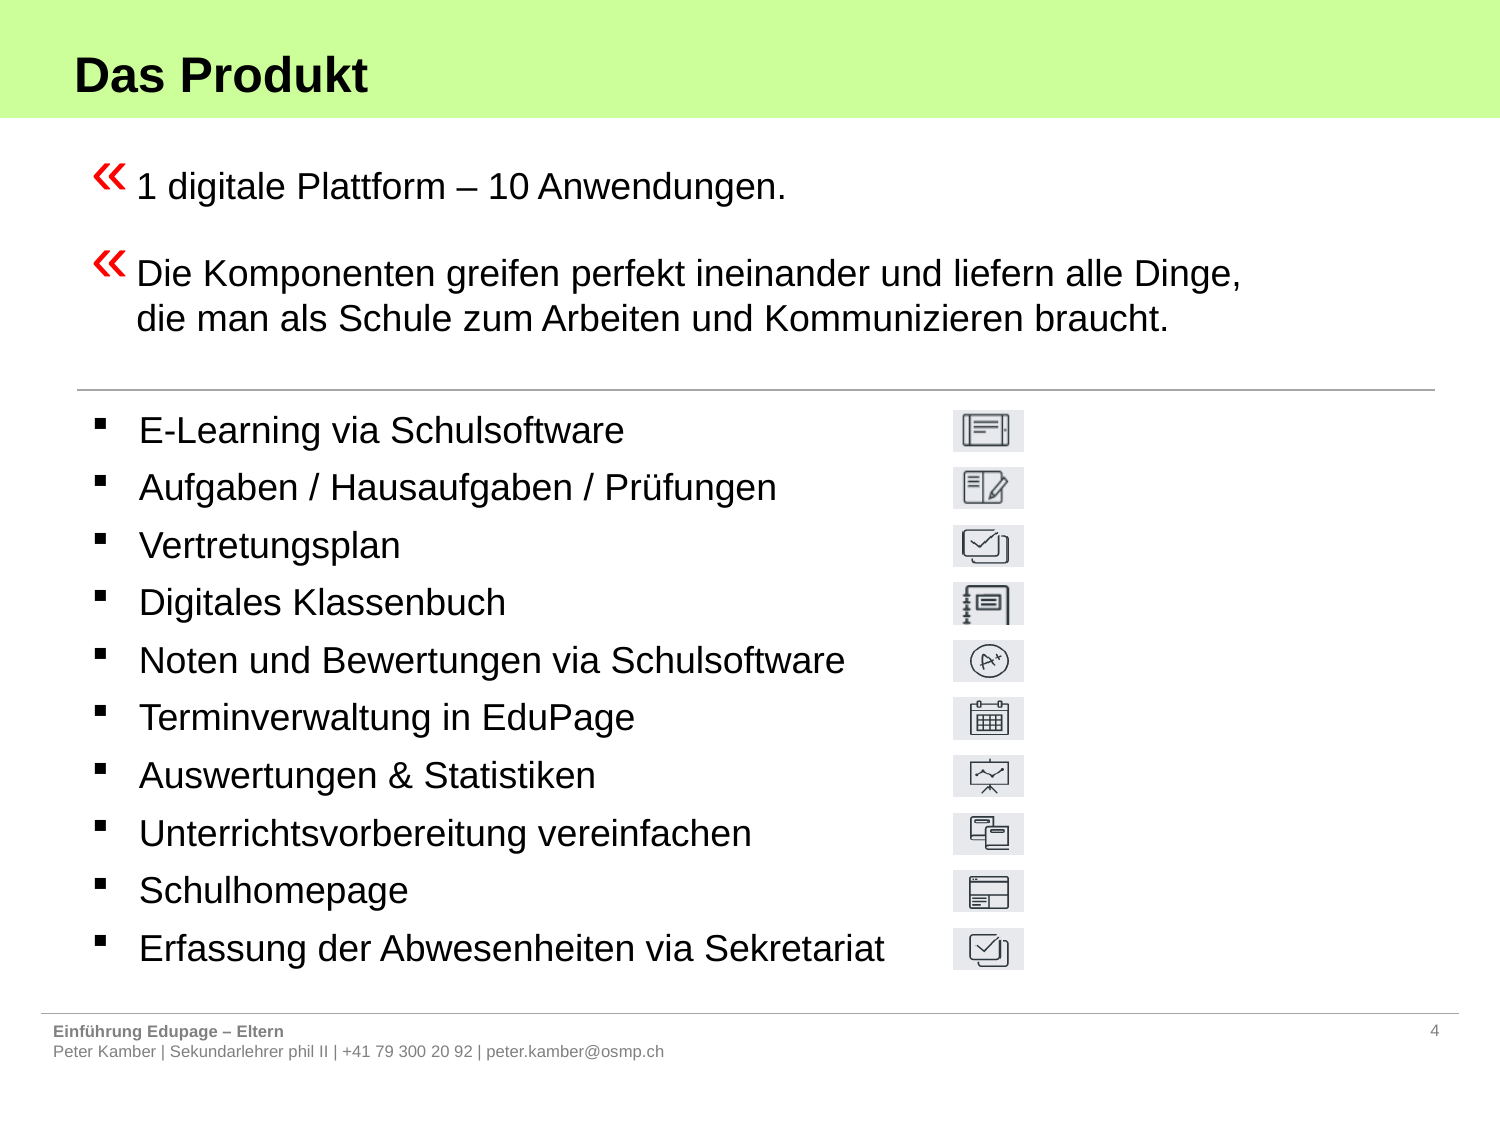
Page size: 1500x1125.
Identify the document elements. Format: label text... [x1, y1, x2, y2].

picture [952, 640, 1025, 682]
text_box « [68, 121, 136, 209]
picture [952, 927, 1025, 970]
text_box « [68, 209, 136, 301]
picture [952, 409, 1025, 452]
text_box 1 digitale Plattform – 10 Anwendungen. [130, 155, 1455, 213]
picture [952, 812, 1025, 855]
picture [952, 697, 1025, 740]
slide_number 4 [1329, 1012, 1455, 1050]
text_box Die Komponenten greifen perfekt ineinander und liefern alle Dinge, die man als Schule zum Arbeiten und Kommunizieren braucht. [130, 243, 1455, 346]
picture [952, 524, 1025, 567]
picture [952, 755, 1025, 798]
picture [952, 870, 1025, 913]
picture [952, 467, 1025, 510]
picture [952, 582, 1025, 625]
text_box E-Learning via Schulsoftware Aufgaben / Hausaufgaben / Prüfungen Vertretungsplan Digitales Klassenbuch Noten und Bewertungen via Schulsoftware Terminverwaltung in EduPage Auswertungen & Statistiken Unterrichtsvorbereitung vereinfachen Schulhomepage Erfassung der Abwesenheiten via Sekretariat [68, 399, 1459, 975]
text_box Das Produkt [68, 42, 1455, 102]
